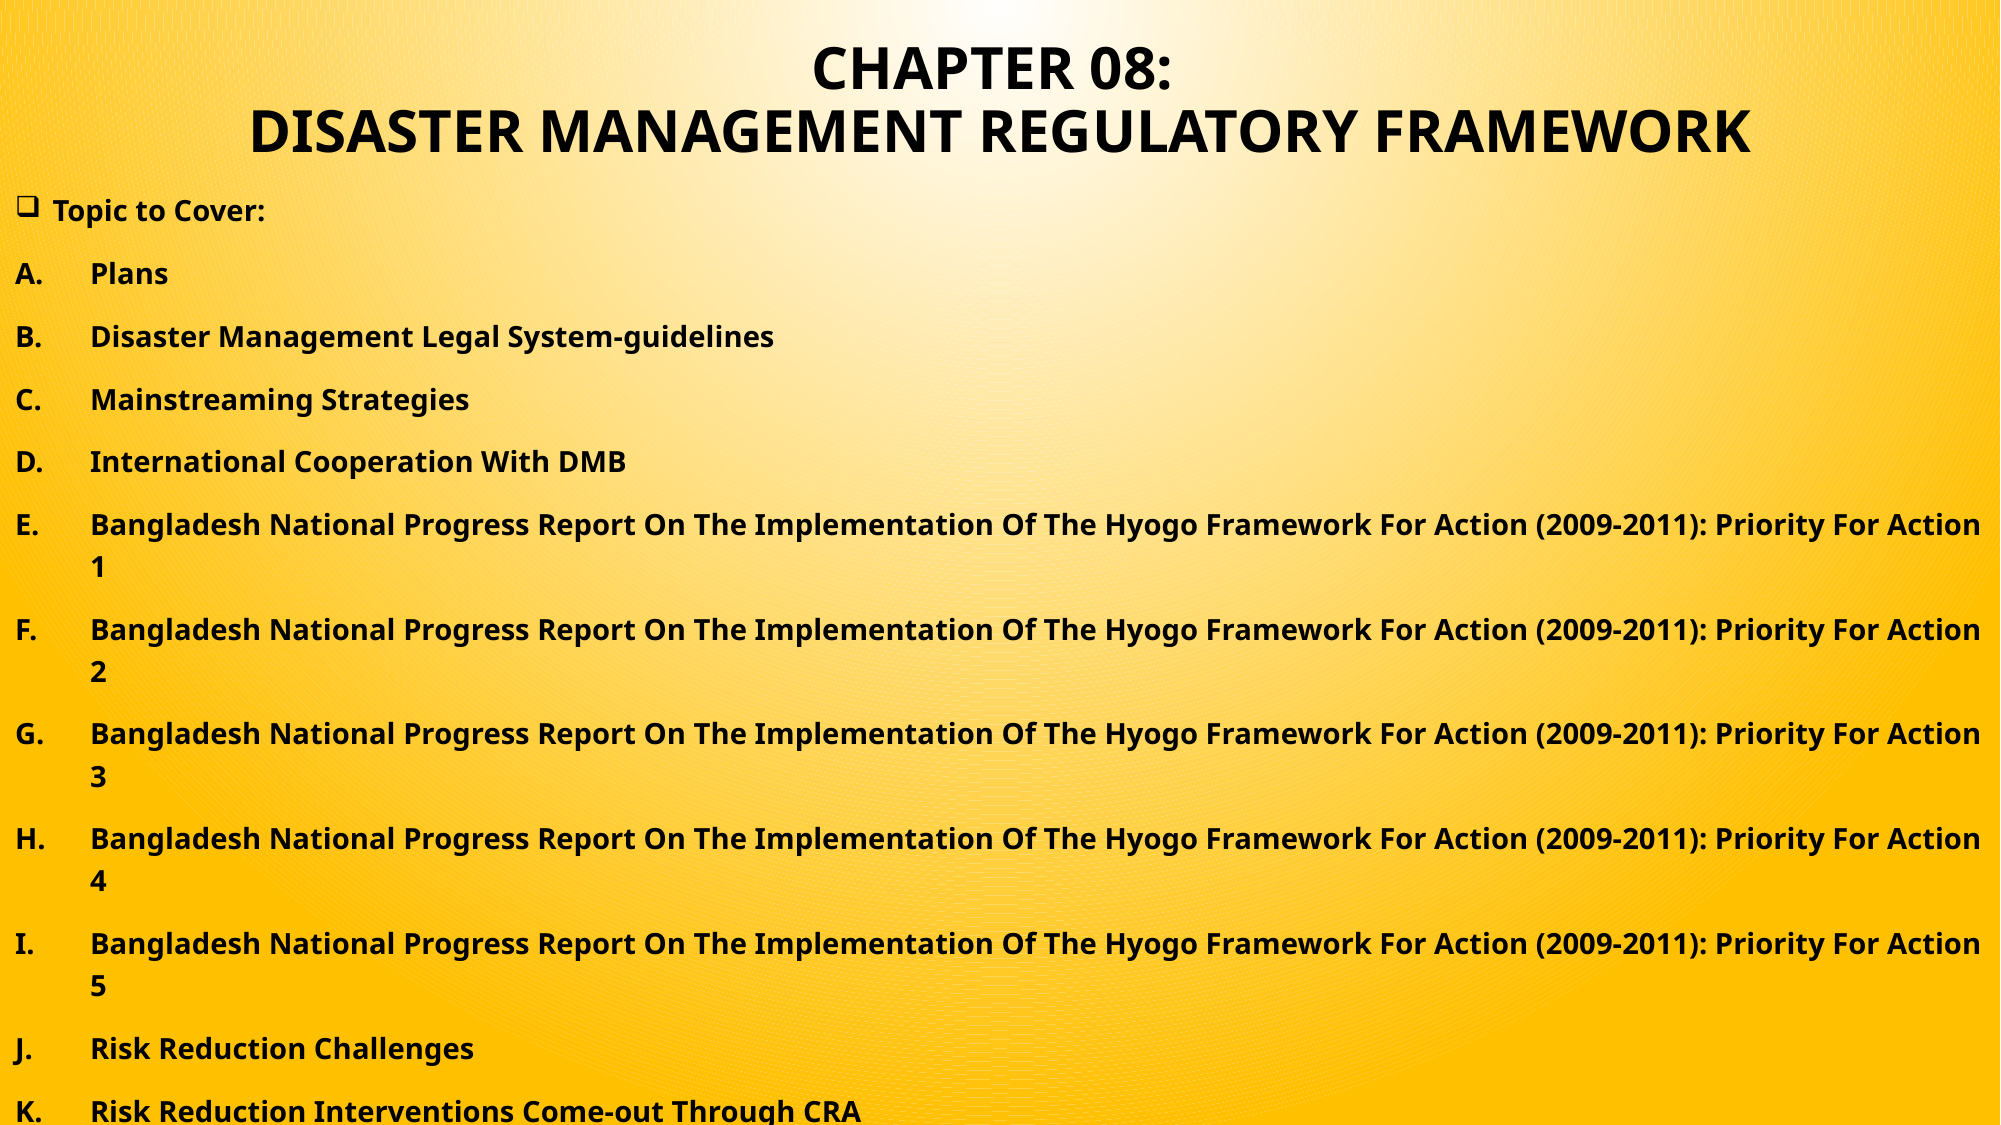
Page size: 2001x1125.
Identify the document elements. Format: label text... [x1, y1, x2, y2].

text_box Topic to Cover: Plans Disaster Management Legal System-guidelines Mainstreaming Strategies International Cooperation With DMB Bangladesh National Progress Report On The Implementation Of The Hyogo Framework For Action (2009-2011): Priority For Action 1 Bangladesh National Progress Report On The Implementation Of The Hyogo Framework For Action (2009-2011): Priority For Action 2 Bangladesh National Progress Report On The Implementation Of The Hyogo Framework For Action (2009-2011): Priority For Action 3 Bangladesh National Progress Report On The Implementation Of The Hyogo Framework For Action (2009-2011): Priority For Action 4 Bangladesh National Progress Report On The Implementation Of The Hyogo Framework For Action (2009-2011): Priority For Action 5 Risk Reduction Challenges Risk Reduction Interventions Come-out Through CRA Vulnerability Mapping For Earthquake Seismic Microzoning Map Of Major Cities Of Bangladesh Under CDMP Application Of Earthquake Vulnerability Map [0, 178, 2000, 1114]
text_box Chapter 08: Disaster Management Regulatory Framework [0, 11, 2000, 178]
